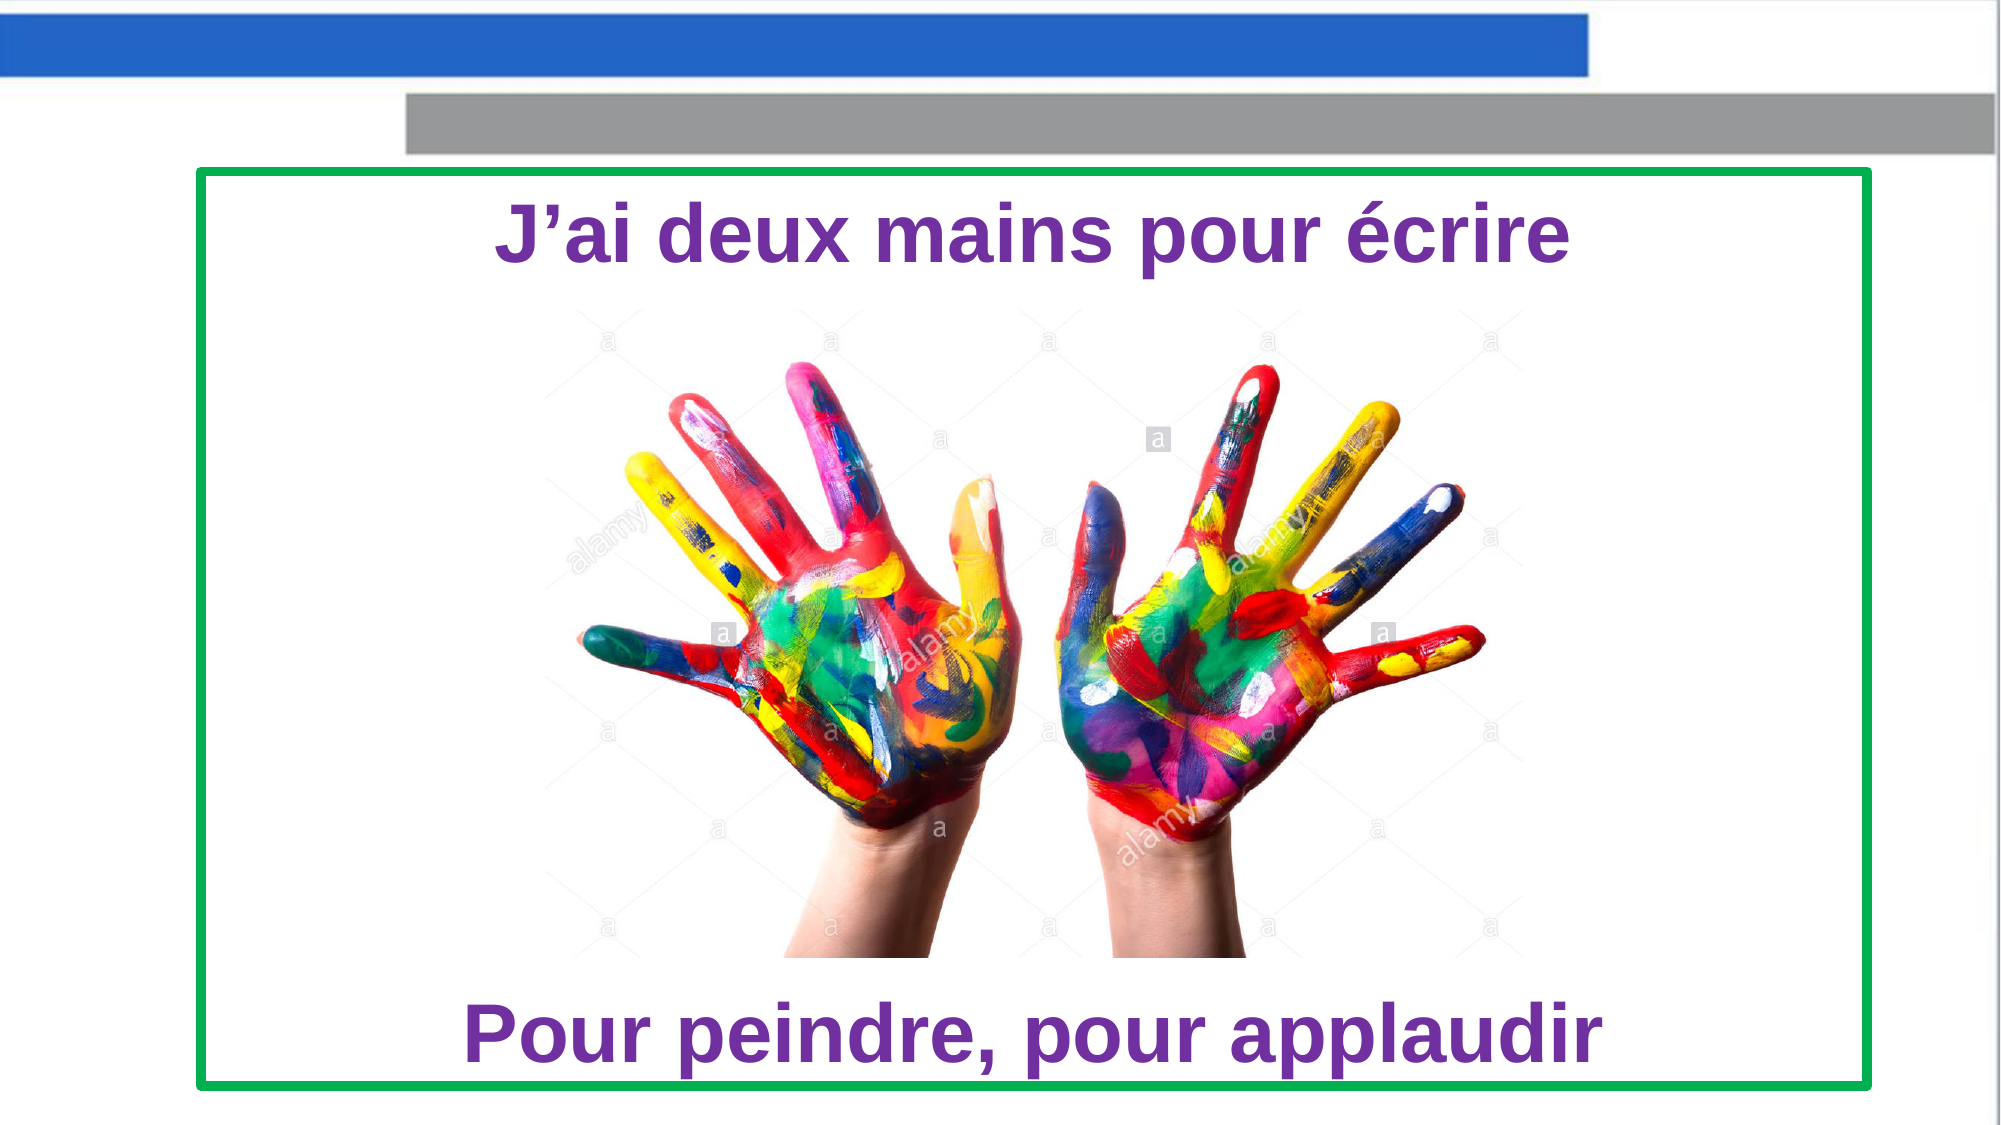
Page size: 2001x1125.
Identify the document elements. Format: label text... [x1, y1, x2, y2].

picture [0, 0, 2001, 1125]
text_box J’ai deux mains pour écrire Pour peindre, pour applaudir [200, 171, 1867, 1086]
